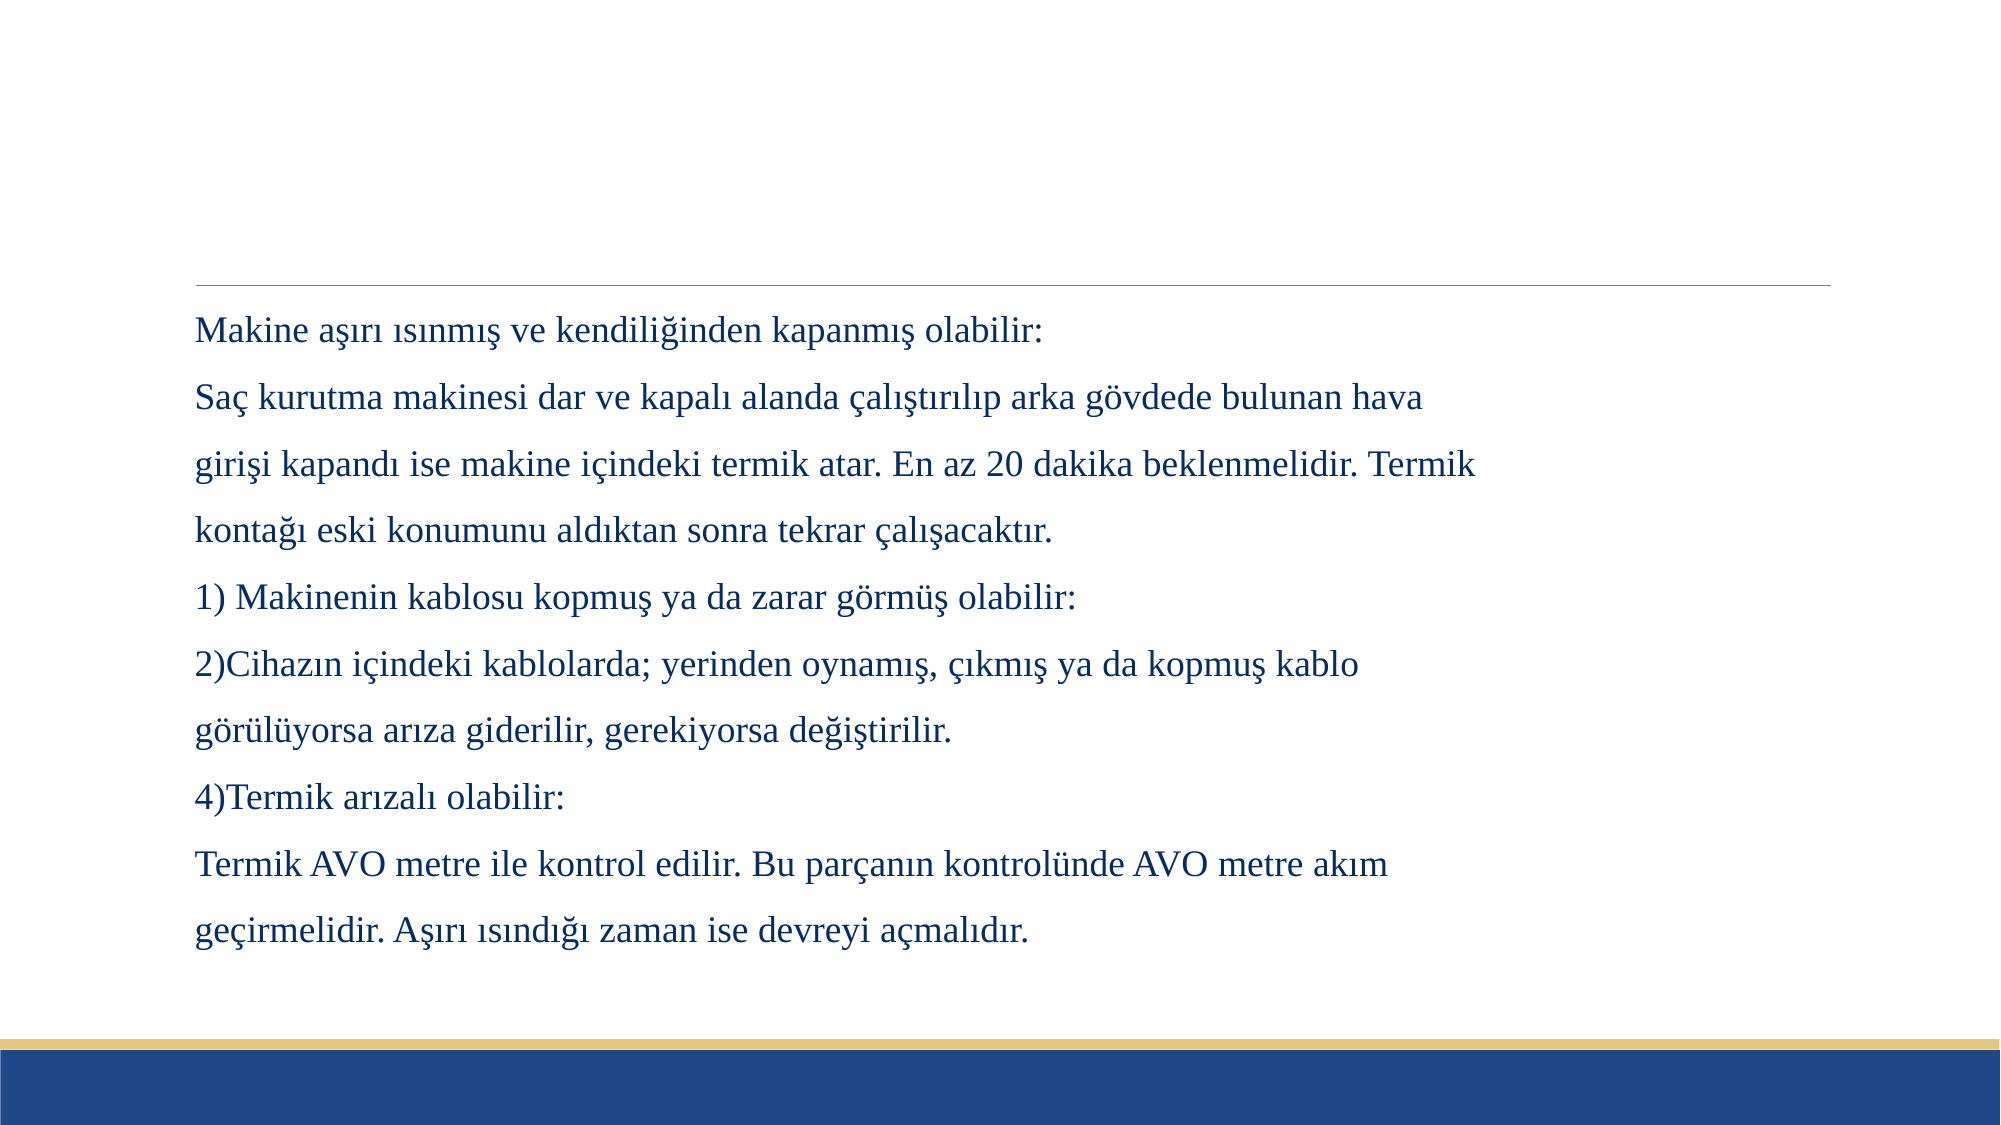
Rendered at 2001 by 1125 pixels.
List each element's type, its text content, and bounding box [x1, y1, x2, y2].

list Makine aşırı ısınmış ve kendiliğinden kapanmış olabilir: Saç kurutma makinesi dar ve kapalı alanda çalıştırılıp arka gövdede bulunan hava girişi kapandı ise makine içindeki termik atar. En az 20 dakika beklenmelidir. Termik kontağı eski konumunu aldıktan sonra tekrar çalışacaktır. 1) Makinenin kablosu kopmuş ya da zarar görmüş olabilir: 2)Cihazın içindeki kablolarda; yerinden oynamış, çıkmış ya da kopmuş kablo görülüyorsa arıza giderilir, gerekiyorsa değiştirilir. 4)Termik arızalı olabilir: Termik AVO metre ile kontrol edilir. Bu parçanın kontrolünde AVO metre akım geçirmelidir. Aşırı ısındığı zaman ise devreyi açmalıdır. [180, 302, 1830, 963]
